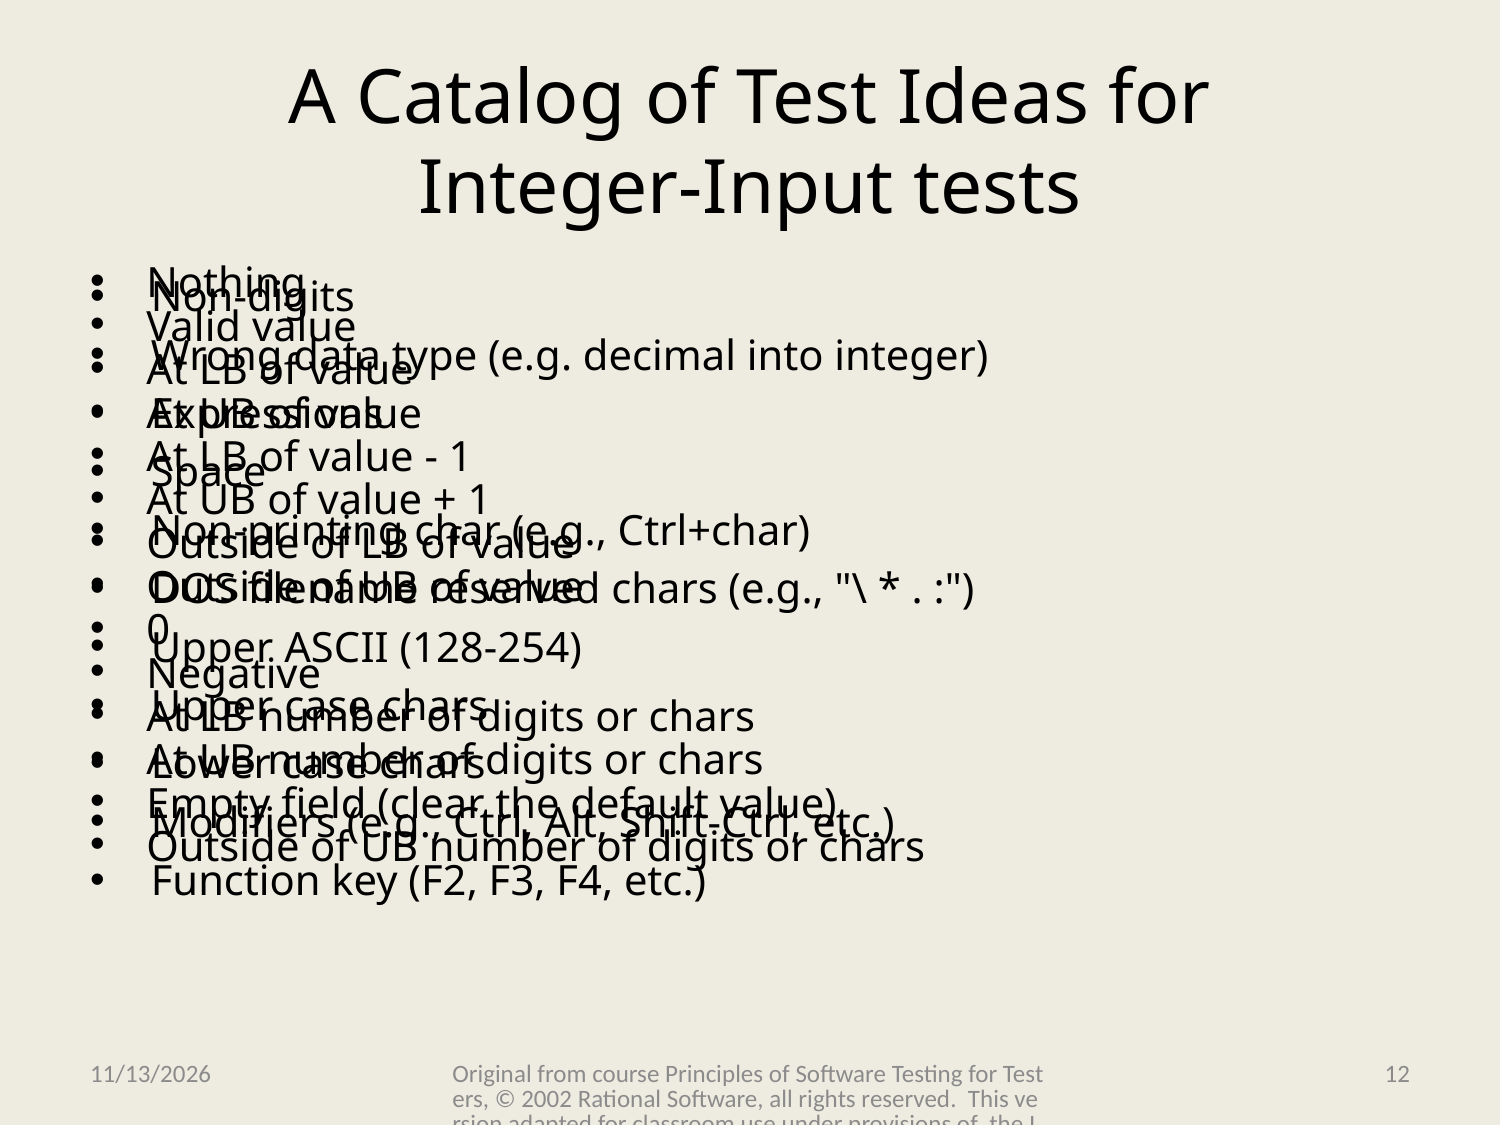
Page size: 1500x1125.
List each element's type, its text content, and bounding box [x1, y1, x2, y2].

title A Catalog of Test Ideas for Integer-Input tests [75, 45, 1425, 233]
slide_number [75, 1042, 425, 1103]
slide_number 12 [1074, 1042, 1425, 1103]
list Non-digits Wrong data type (e.g. decimal into integer) Expressions Space Non-printing char (e.g., Ctrl+char) DOS filename reserved chars (e.g., "\ * . :") Upper ASCII (128-254) Upper case chars Lower case chars Modifiers (e.g., Ctrl, Alt, Shift-Ctrl, etc.) Function key (F2, F3, F4, etc.) [75, 262, 1425, 1005]
footer Original from course Principles of Software Testing for Testers, © 2002 Rational Software, all rights reserved. This version adapted for classroom use under provisions of the IBM Academic Initiative. [437, 1042, 1063, 1103]
